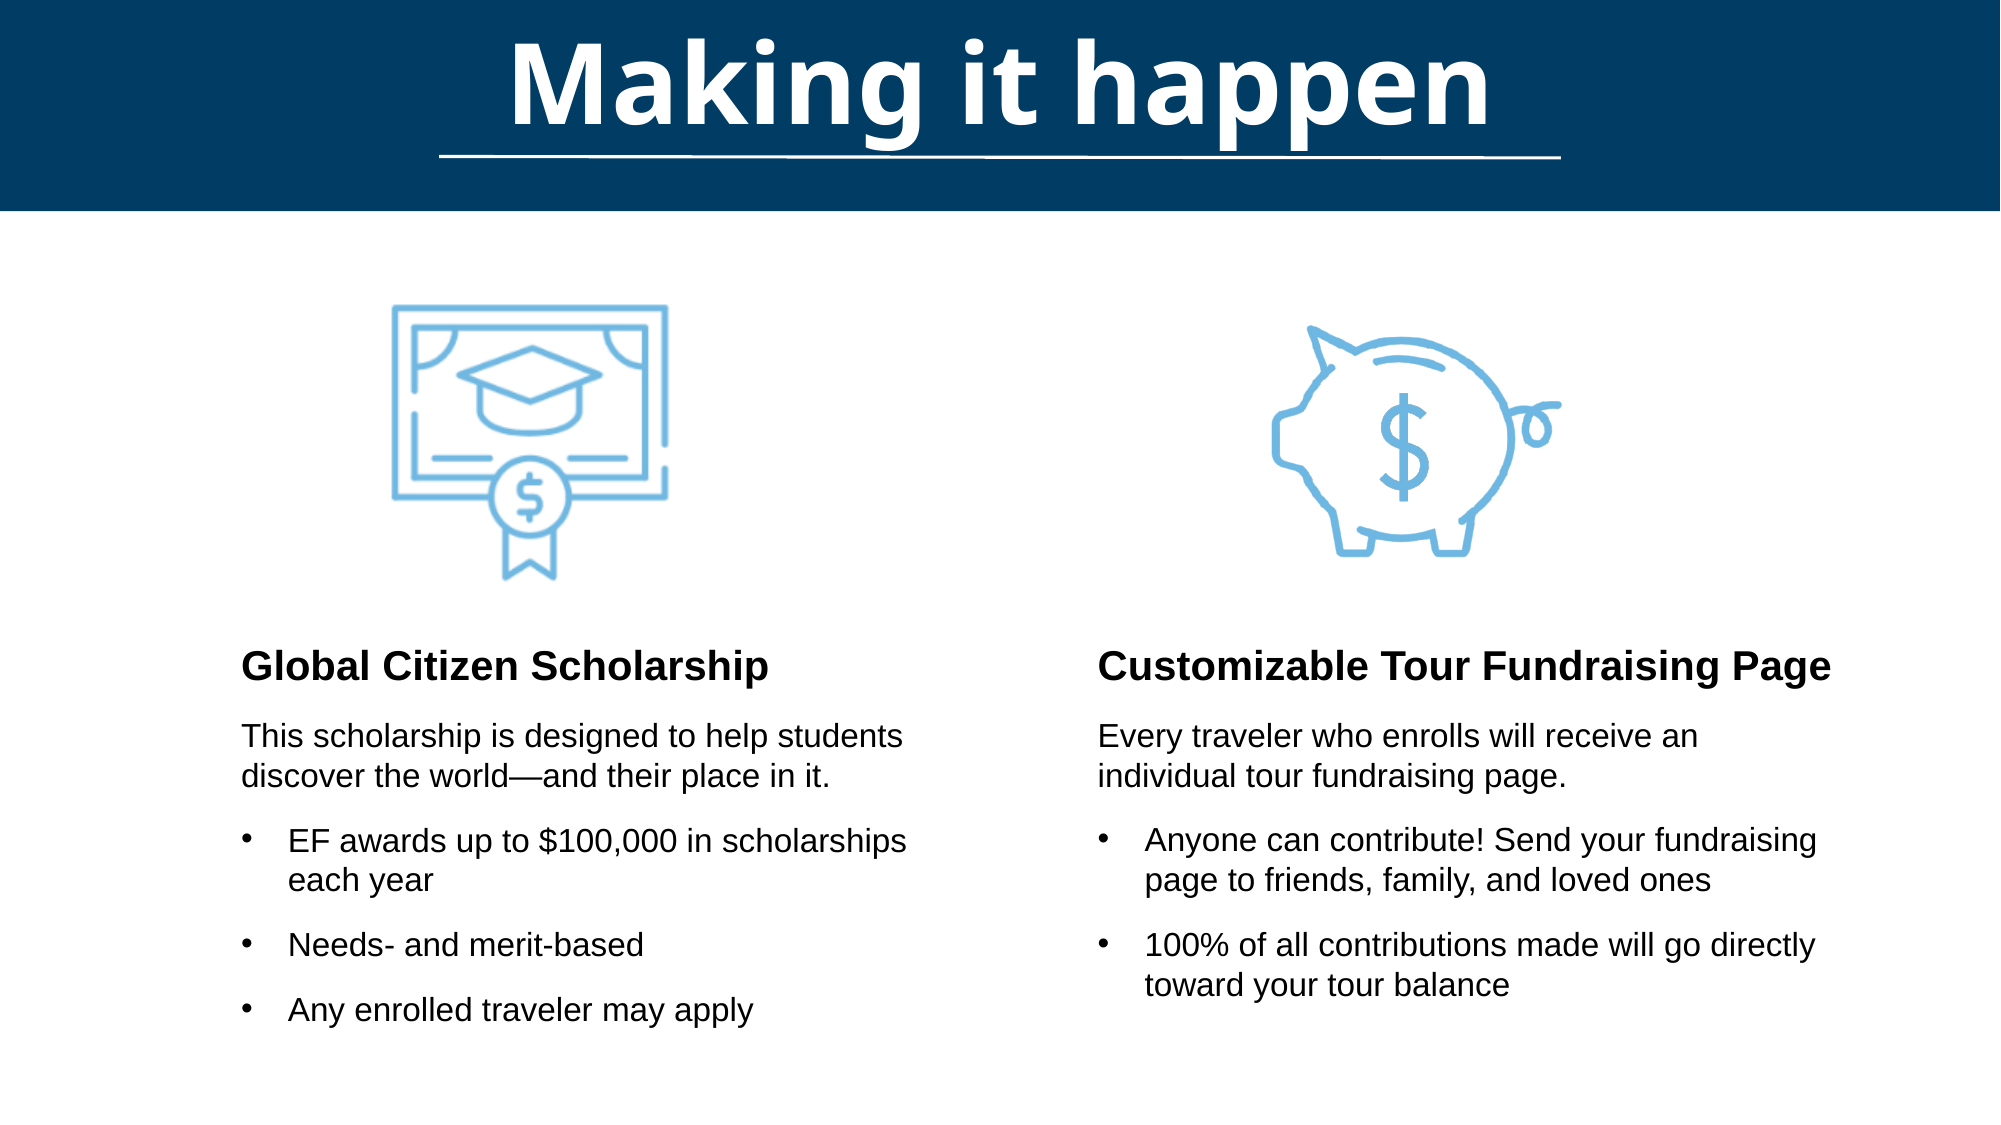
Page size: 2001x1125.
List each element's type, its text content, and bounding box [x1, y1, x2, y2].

picture [370, 286, 687, 591]
text_box Customizable Tour Fundraising Page Every traveler who enrolls will receive an individual tour fundraising page. Anyone can contribute! Send your fundraising page to friends, family, and loved ones 100% of all contributions made will go directly toward your tour balance [1082, 631, 1857, 1125]
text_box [1246, 263, 1589, 615]
text_box Making it happen [118, 36, 1882, 153]
text_box Global Citizen Scholarship This scholarship is designed to help students discover the world—and their place in it. EF awards up to $100,000 in scholarships each year Needs- and merit-based Any enrolled traveler may apply [226, 631, 1000, 1125]
